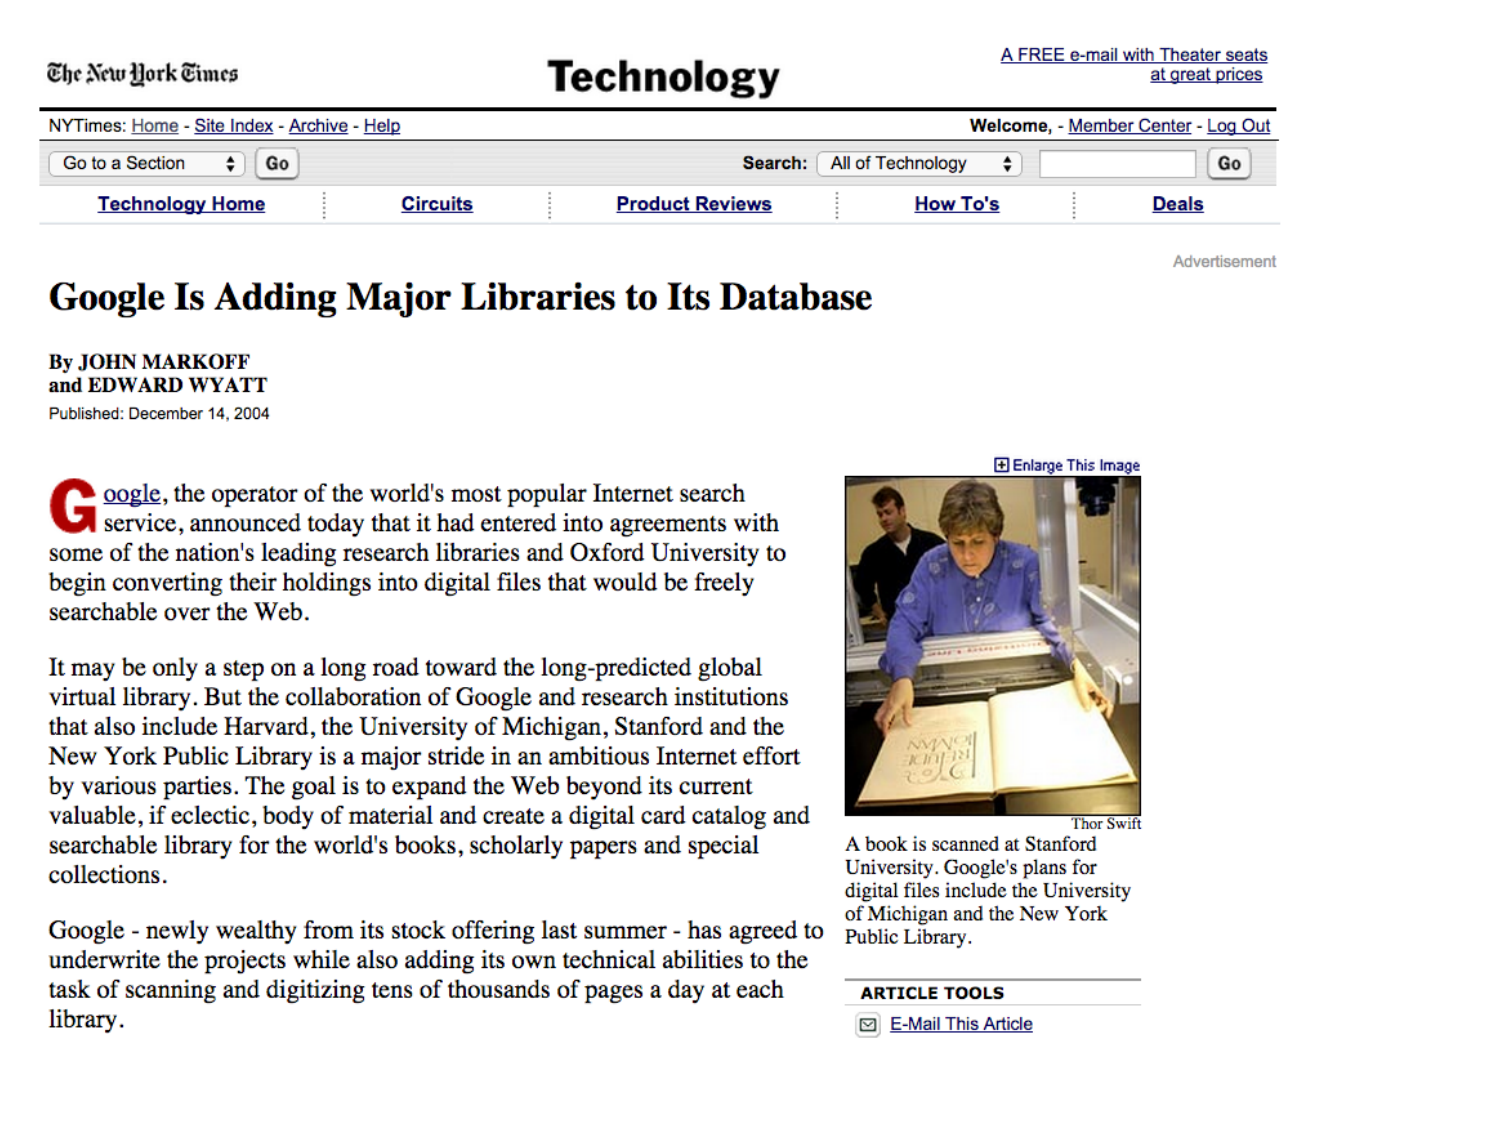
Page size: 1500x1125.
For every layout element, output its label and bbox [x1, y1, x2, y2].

picture [37, 43, 1301, 1044]
